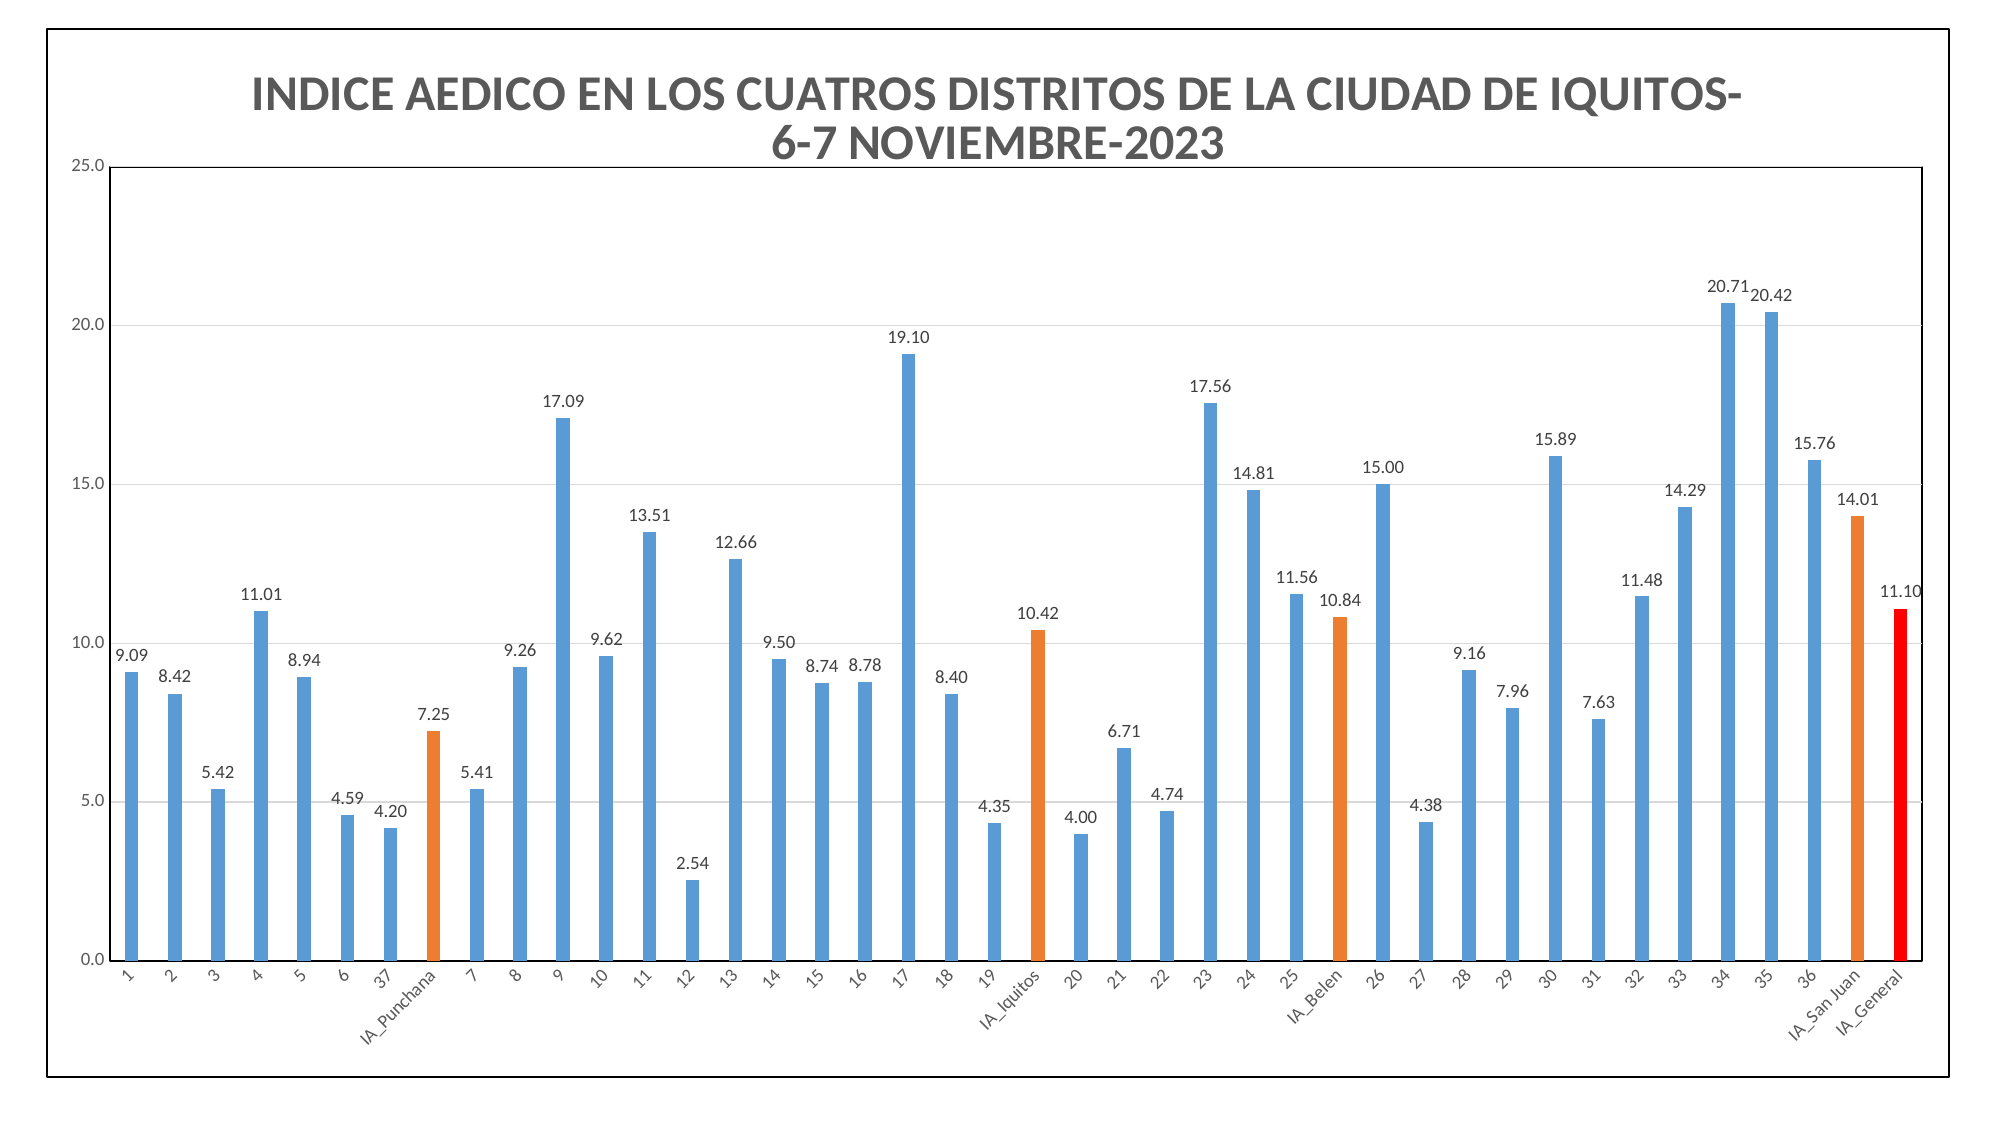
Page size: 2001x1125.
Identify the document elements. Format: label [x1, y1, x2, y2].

chart [45, 27, 1950, 1078]
